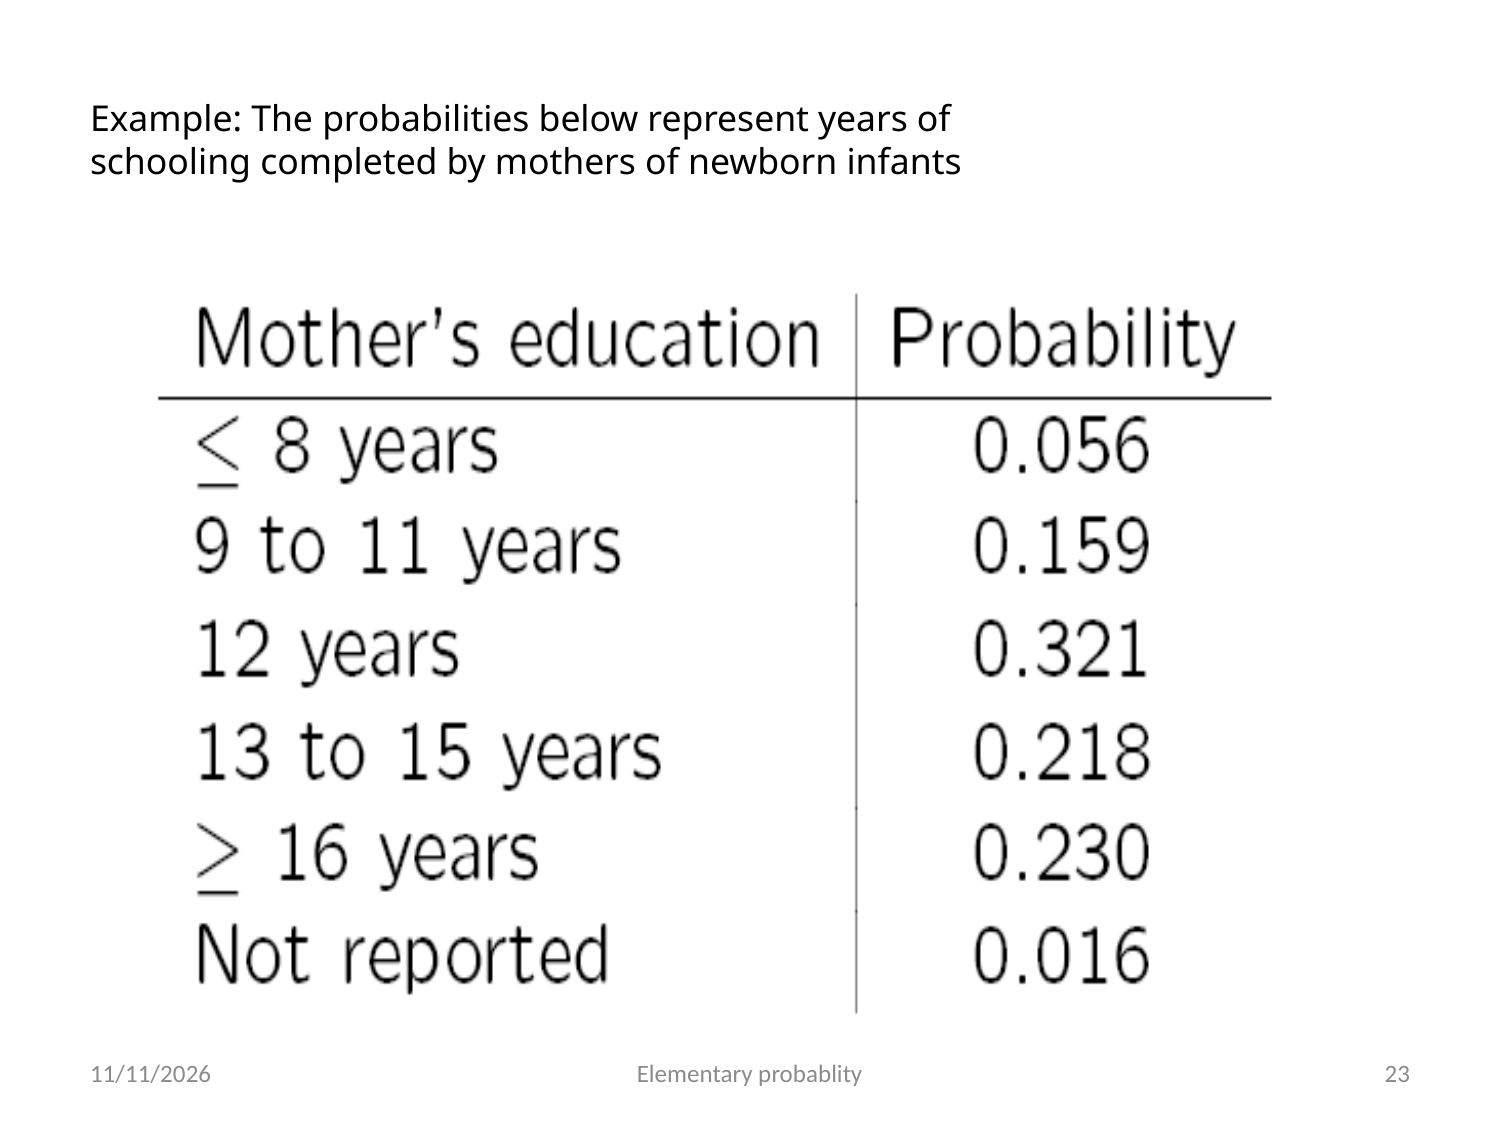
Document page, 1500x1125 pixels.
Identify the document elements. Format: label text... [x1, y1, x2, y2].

title Example: The probabilities below represent years of schooling completed by mothers of newborn infants [75, 45, 1425, 233]
footer Elementary probablity [512, 1042, 988, 1103]
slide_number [75, 1042, 425, 1103]
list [87, 262, 1313, 1026]
slide_number 23 [1074, 1042, 1425, 1103]
